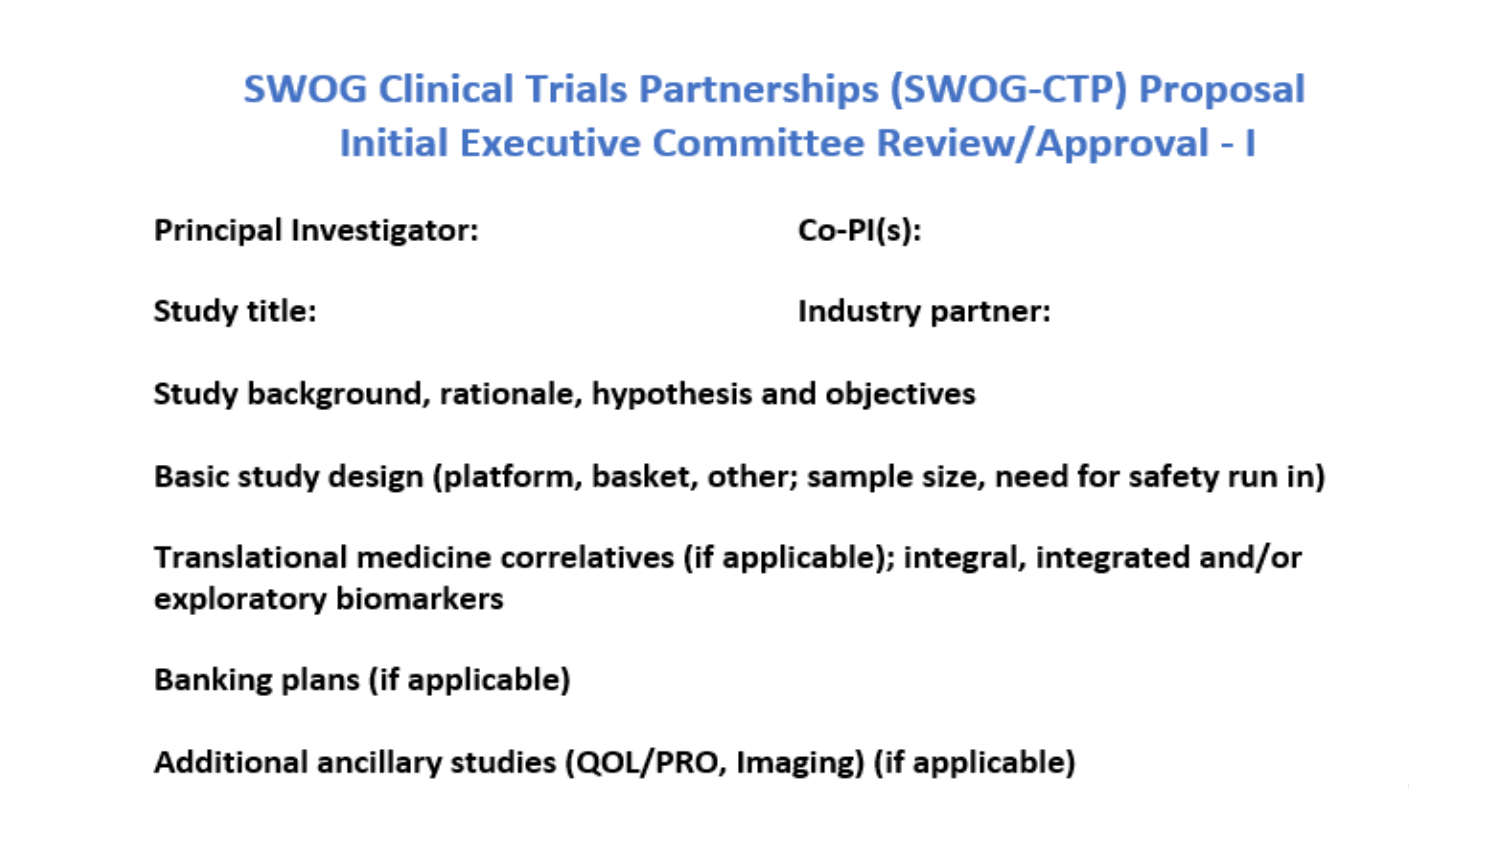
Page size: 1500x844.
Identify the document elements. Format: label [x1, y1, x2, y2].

picture [64, 54, 1432, 818]
